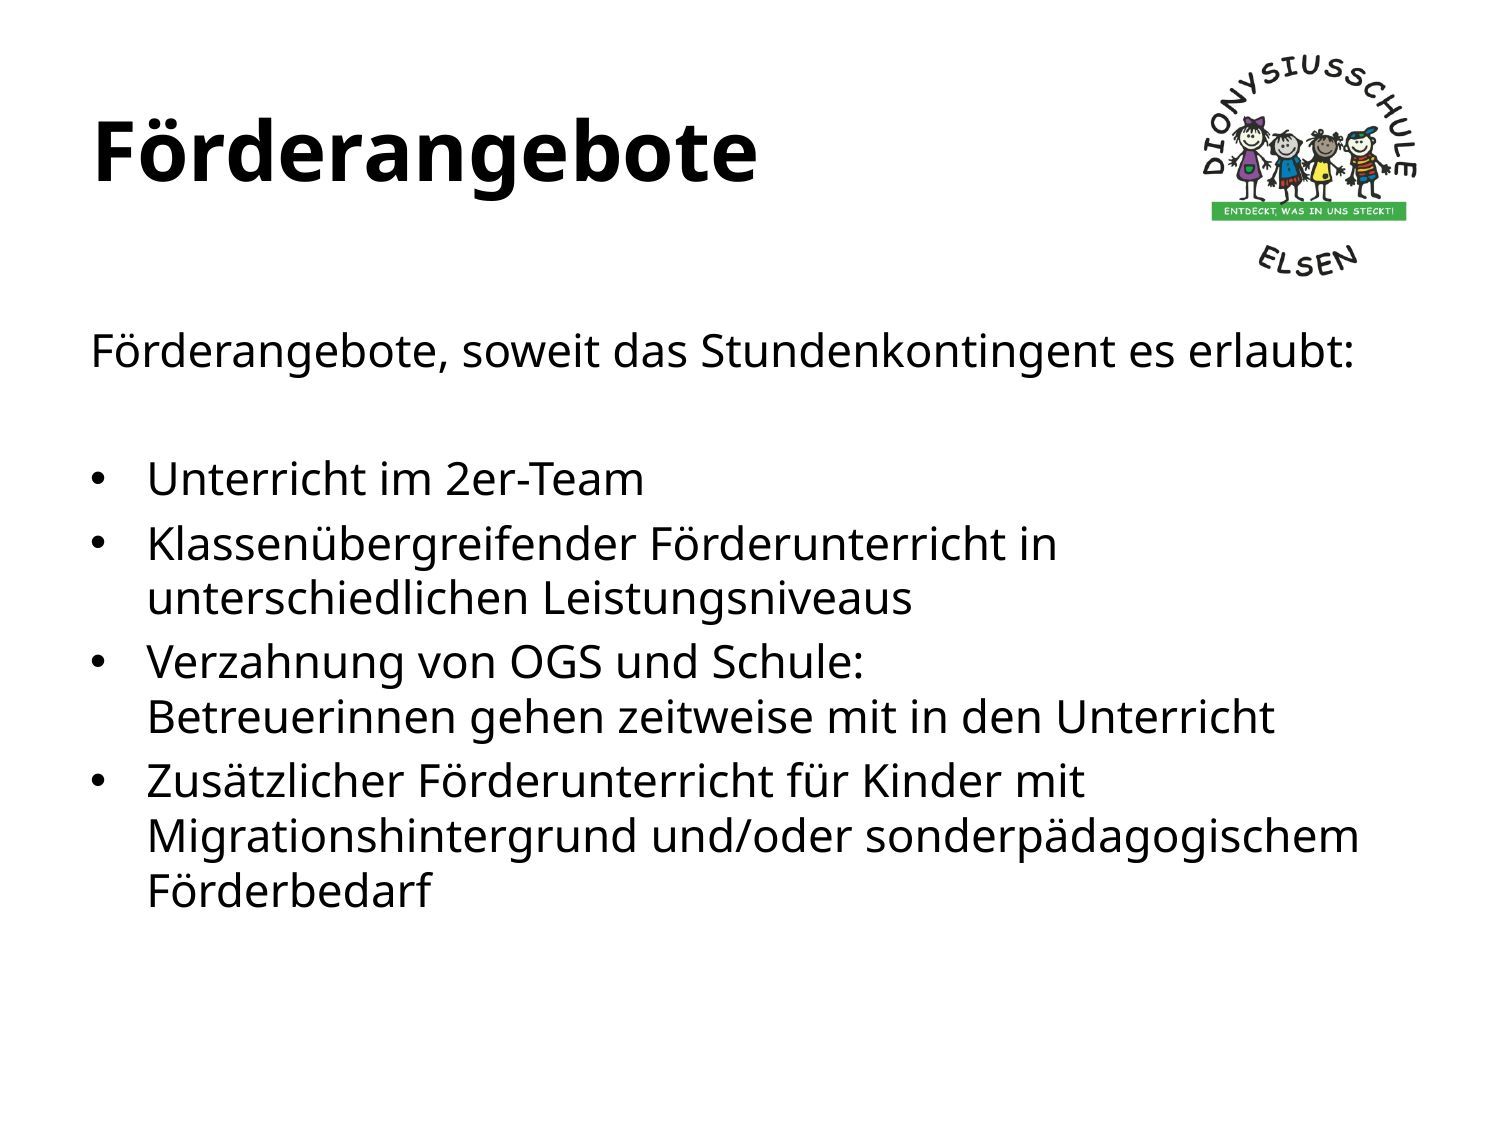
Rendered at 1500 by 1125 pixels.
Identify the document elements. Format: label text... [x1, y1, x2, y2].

picture [1198, 42, 1423, 287]
list Förderangebote, soweit das Stundenkontingent es erlaubt: Unterricht im 2er-Team Klassenübergreifender Förderunterricht in unterschiedlichen Leistungsniveaus Verzahnung von OGS und Schule: Betreuerinnen gehen zeitweise mit in den Unterricht Zusätzlicher Förderunterricht für Kinder mit Migrationshintergrund und/oder sonderpädagogischem Förderbedarf [75, 314, 1425, 1005]
title Förderangebote [76, 54, 1024, 243]
